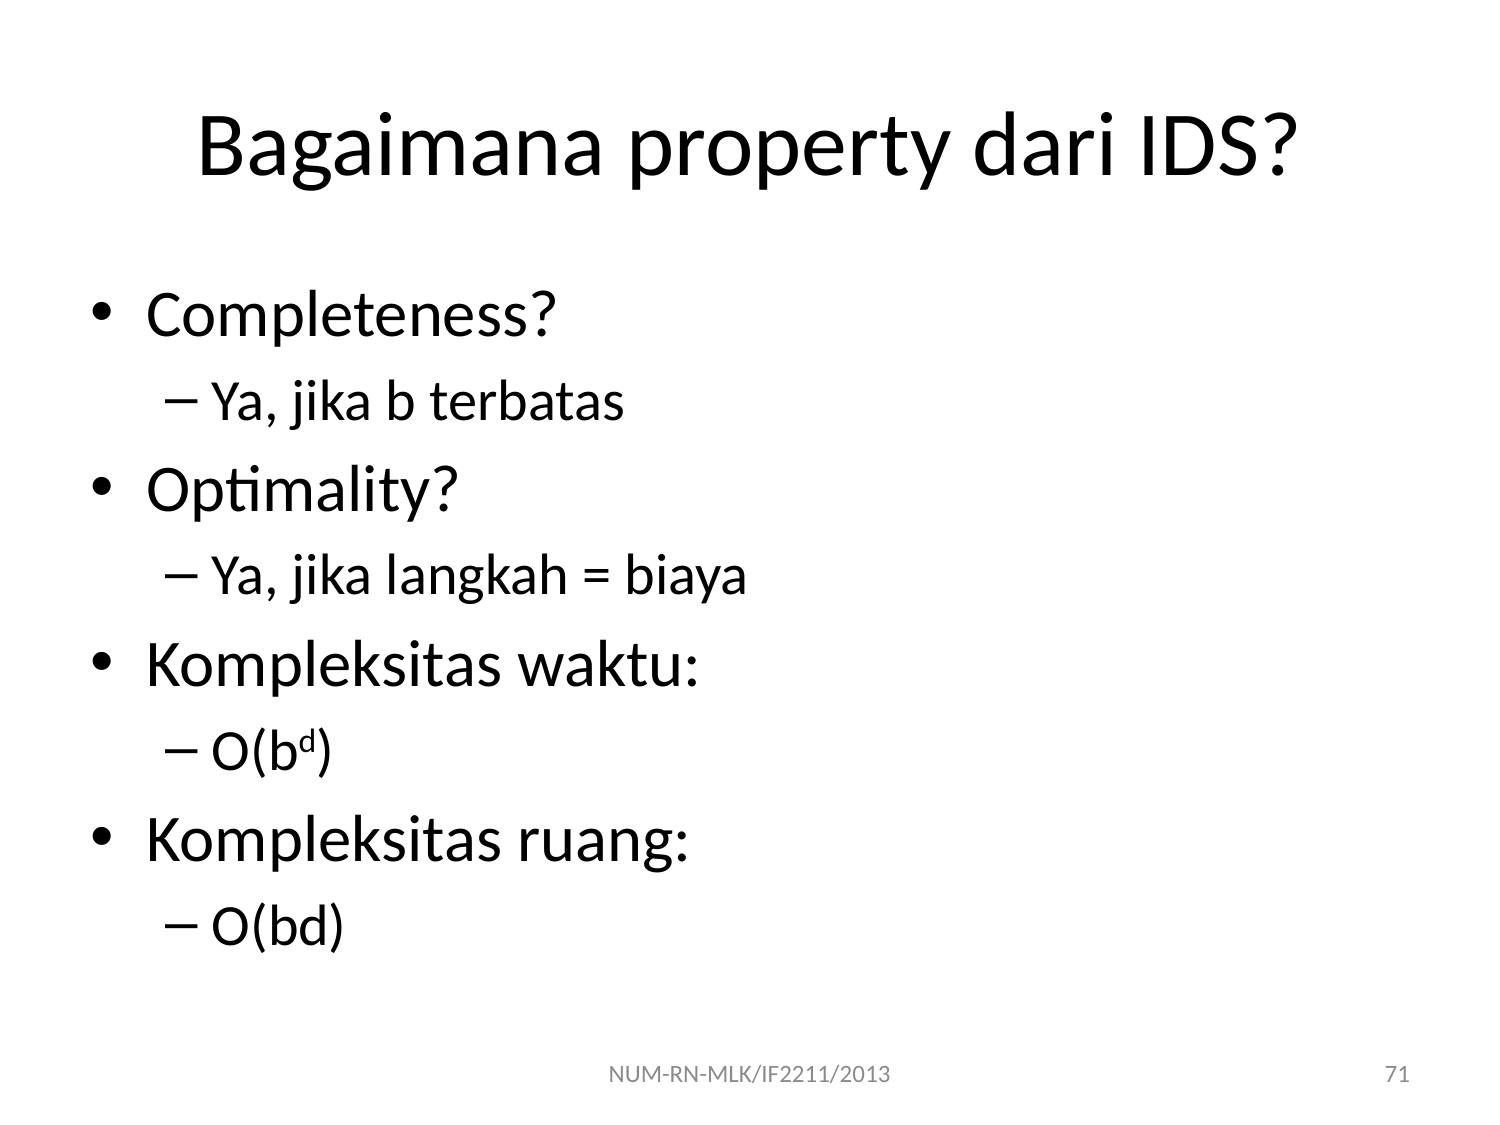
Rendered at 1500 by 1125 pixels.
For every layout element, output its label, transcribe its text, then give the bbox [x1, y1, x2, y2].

footer NUM-RN-MLK/IF2211/2013 [512, 1042, 988, 1103]
list Completeness? Ya, jika b terbatas Optimality? Ya, jika langkah = biaya Kompleksitas waktu: O(bd) Kompleksitas ruang: O(bd) [75, 262, 1425, 1005]
title Bagaimana property dari IDS? [75, 45, 1425, 233]
slide_number 71 [1074, 1042, 1425, 1103]
